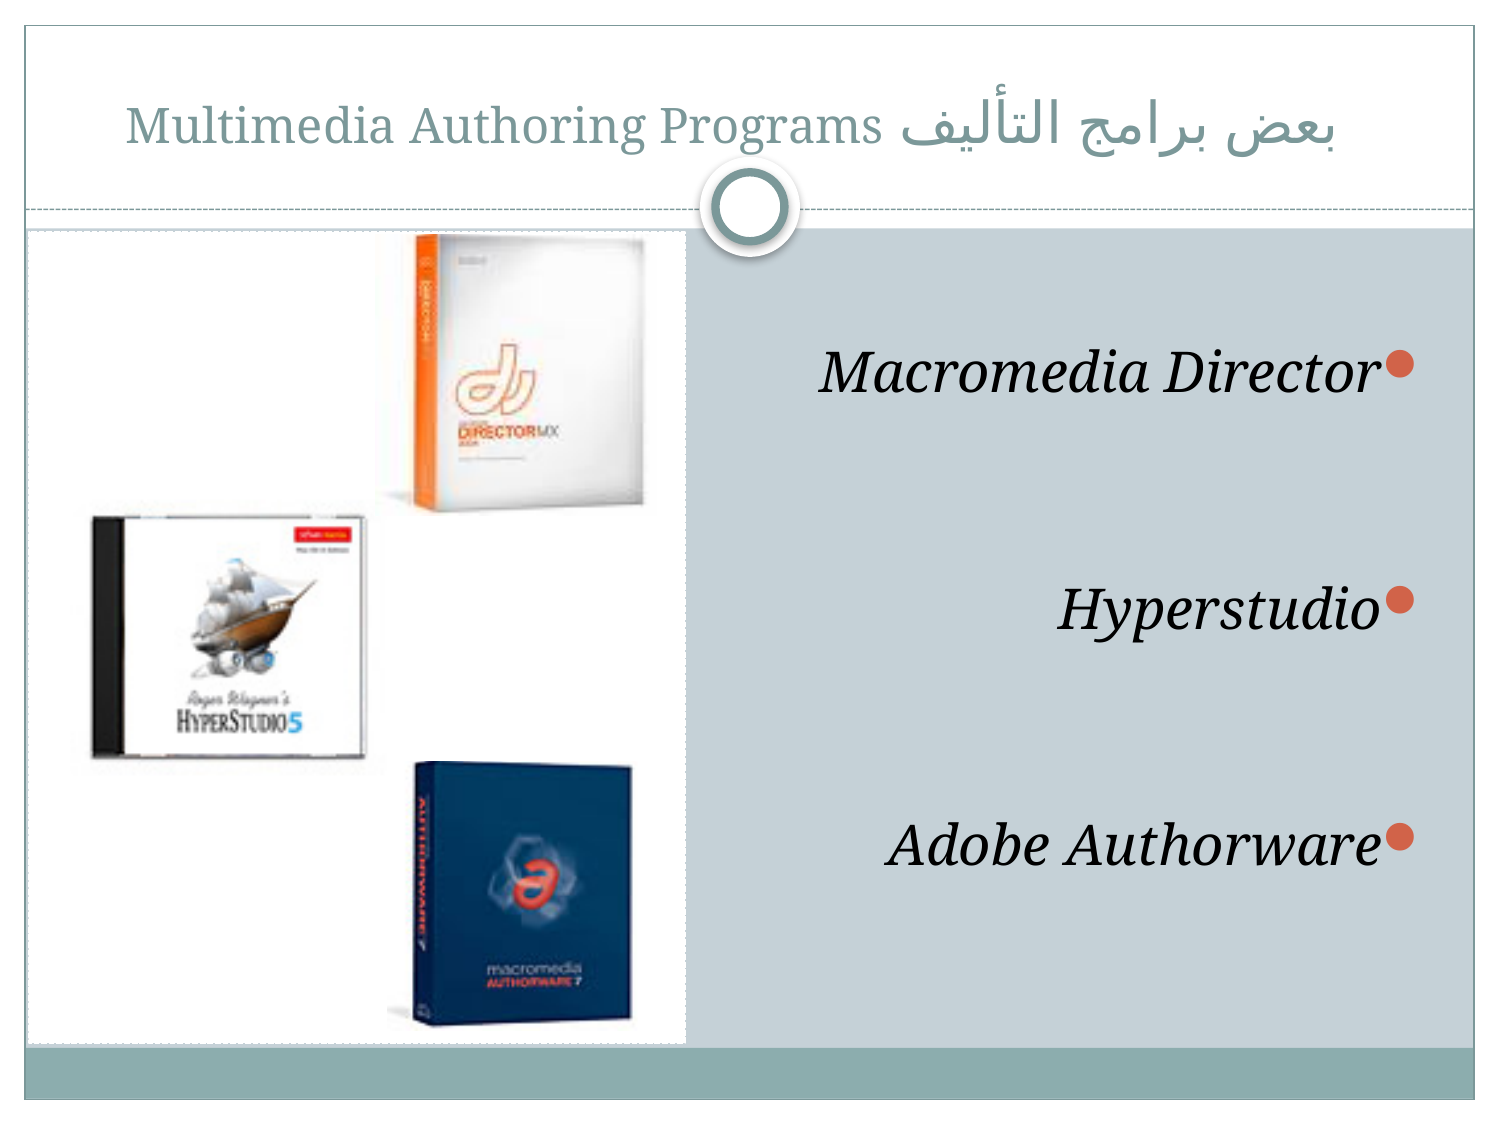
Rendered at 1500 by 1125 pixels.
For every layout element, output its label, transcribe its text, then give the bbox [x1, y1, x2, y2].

picture [70, 234, 657, 1031]
list Macromedia Director Hyperstudio Adobe Authorware [761, 250, 1445, 1001]
text_box [28, 231, 686, 1044]
text_box بعض برامج التأليف Multimedia Authoring Programs [0, 37, 1465, 162]
